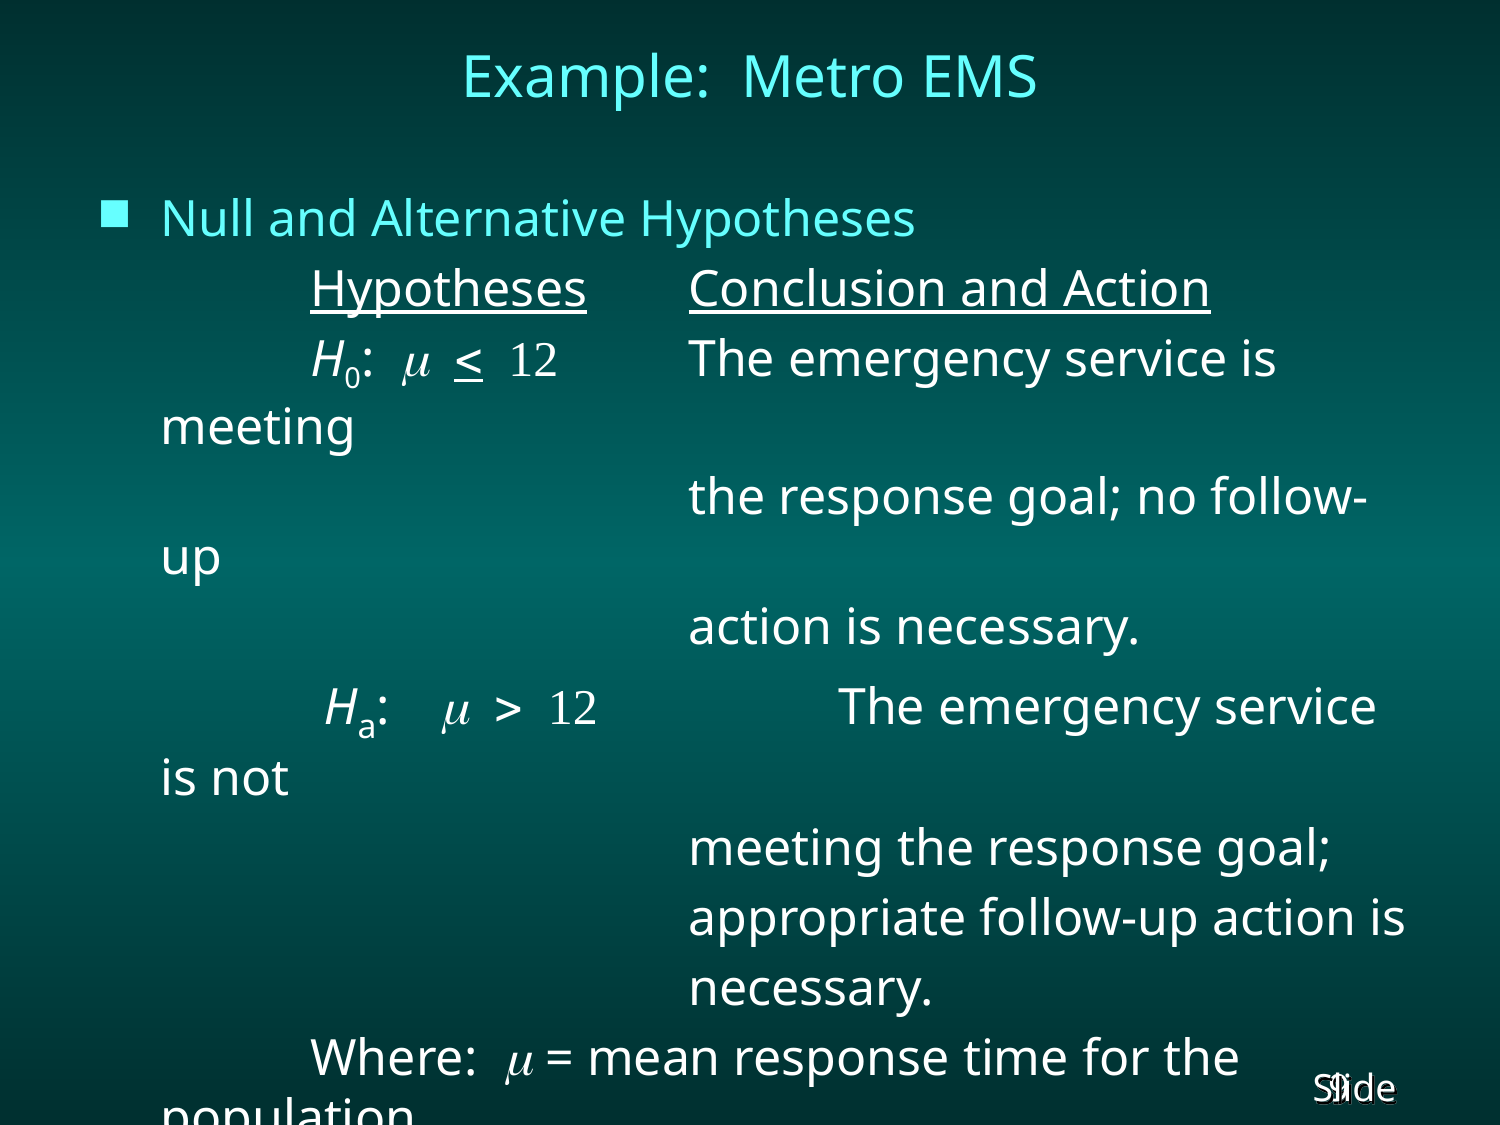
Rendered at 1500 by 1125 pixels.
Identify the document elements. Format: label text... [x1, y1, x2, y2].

list Null and Alternative Hypotheses Hypotheses Conclusion and Action H0:  The emergency service is meeting the response goal; no follow-up action is necessary. Ha: The emergency service is not meeting the response goal; appropriate follow-up action is necessary. Where:  = mean response time for the population of medical emergency requests. [89, 178, 1437, 982]
title Example: Metro EMS [112, 24, 1388, 125]
